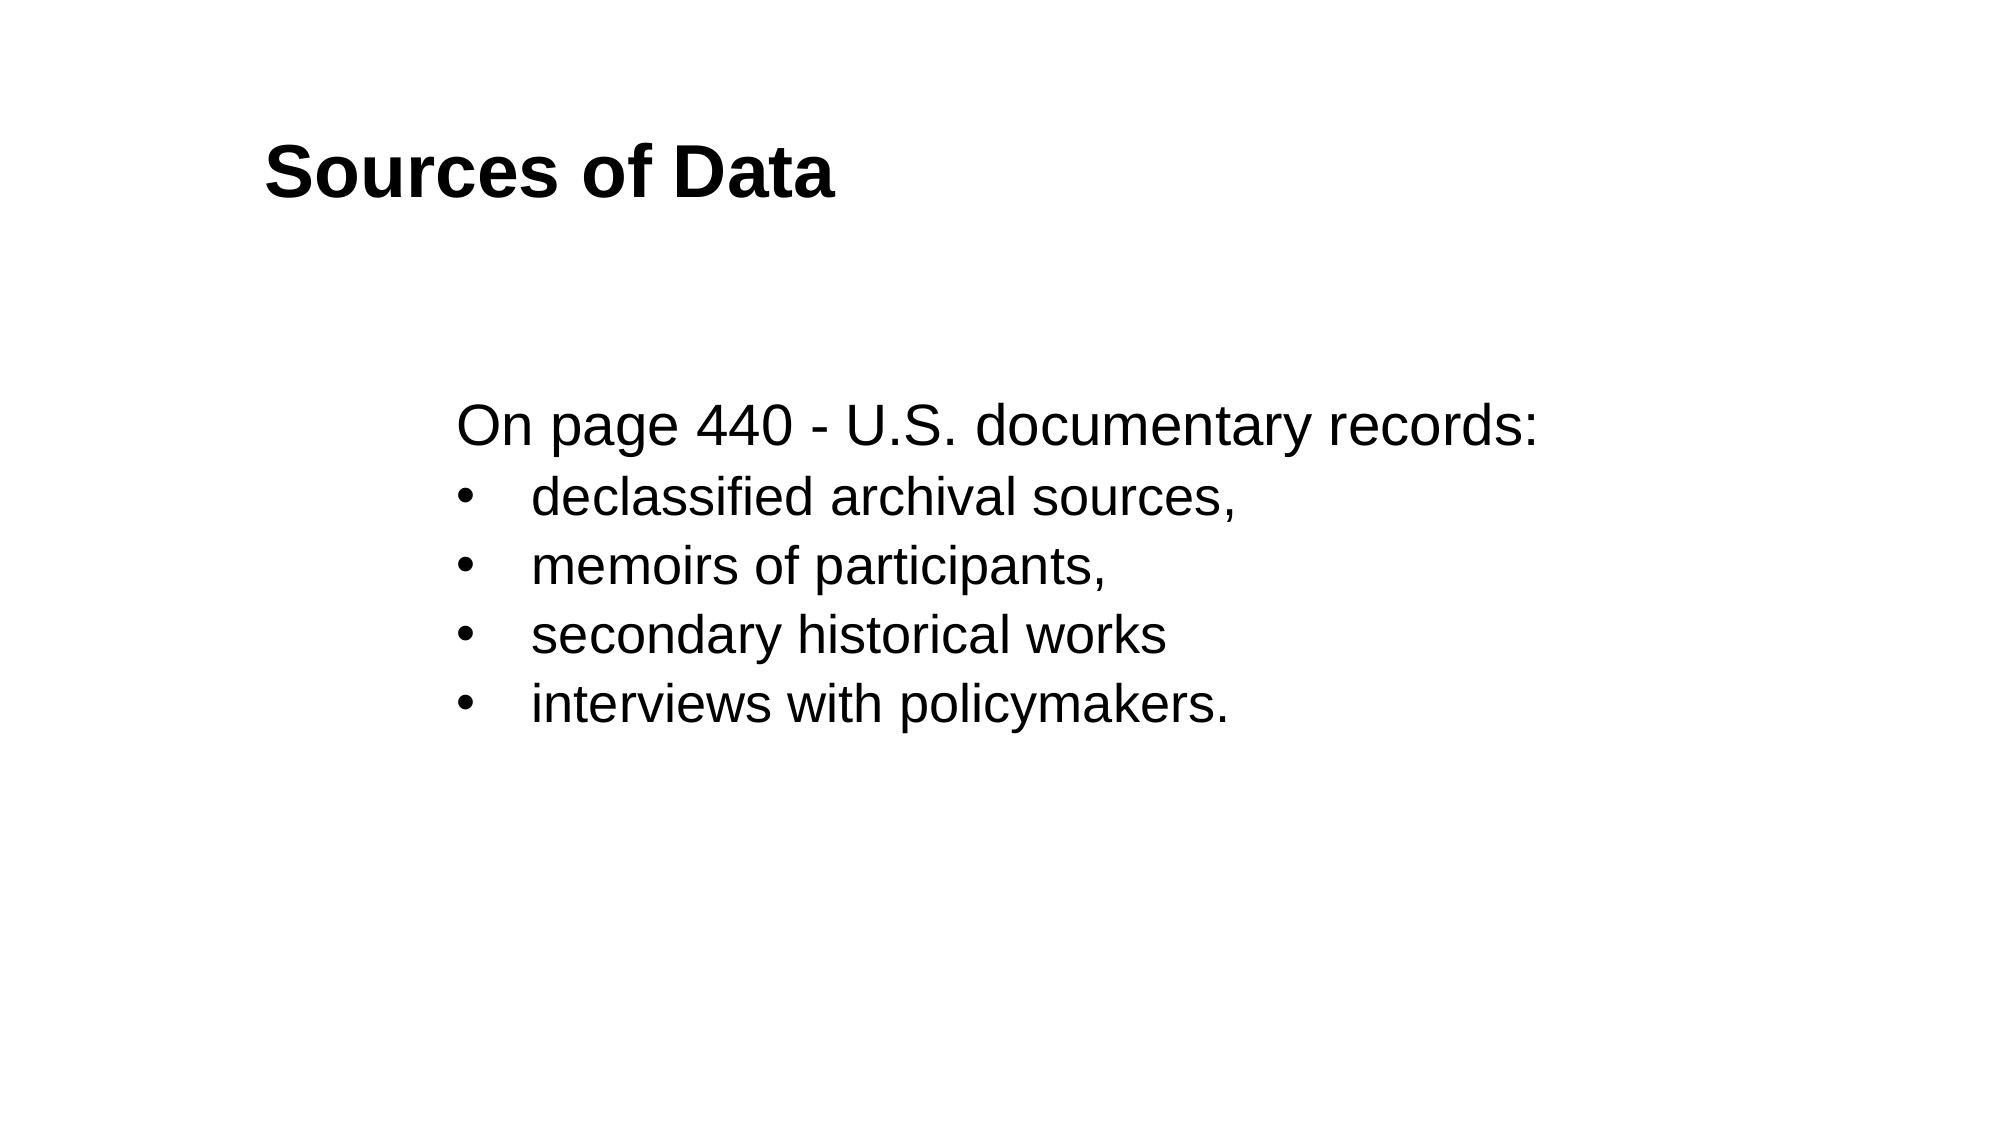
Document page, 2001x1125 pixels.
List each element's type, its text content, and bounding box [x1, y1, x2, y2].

text_box On page 440 - U.S. documentary records: declassified archival sources, memoirs of participants, secondary historical works interviews with policymakers. [366, 387, 1907, 902]
title Sources of Data [249, 0, 1750, 222]
